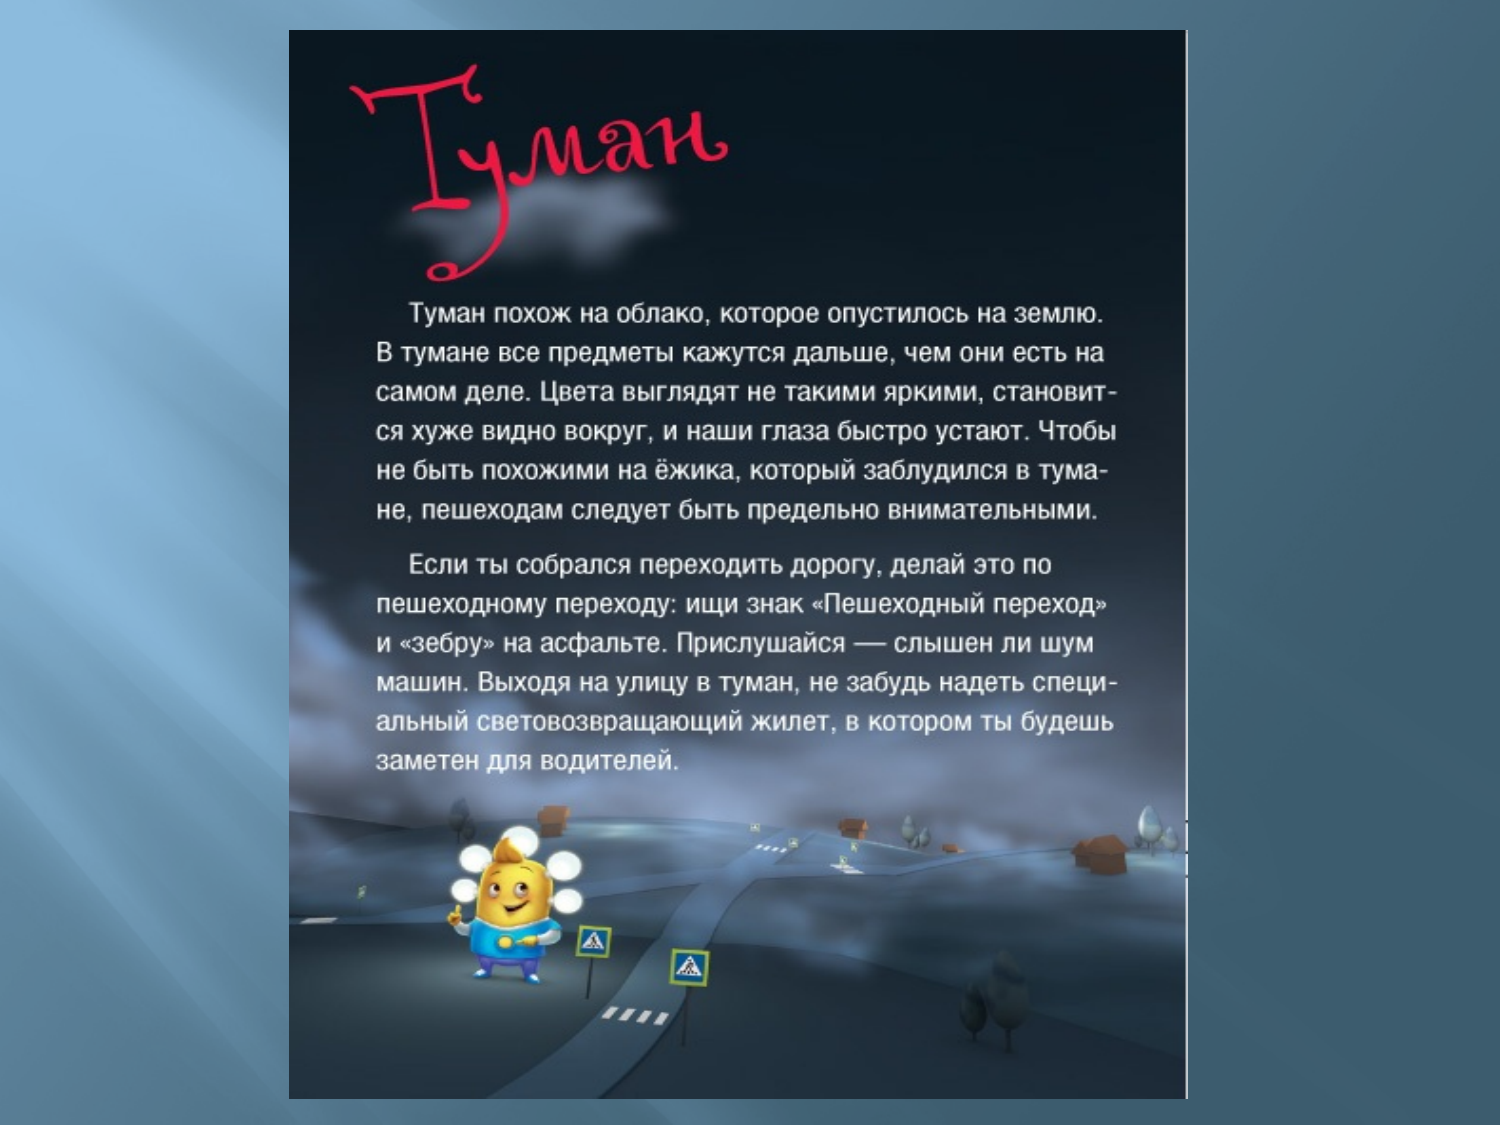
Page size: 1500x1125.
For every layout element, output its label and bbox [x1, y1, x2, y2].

picture [288, 30, 1188, 1099]
